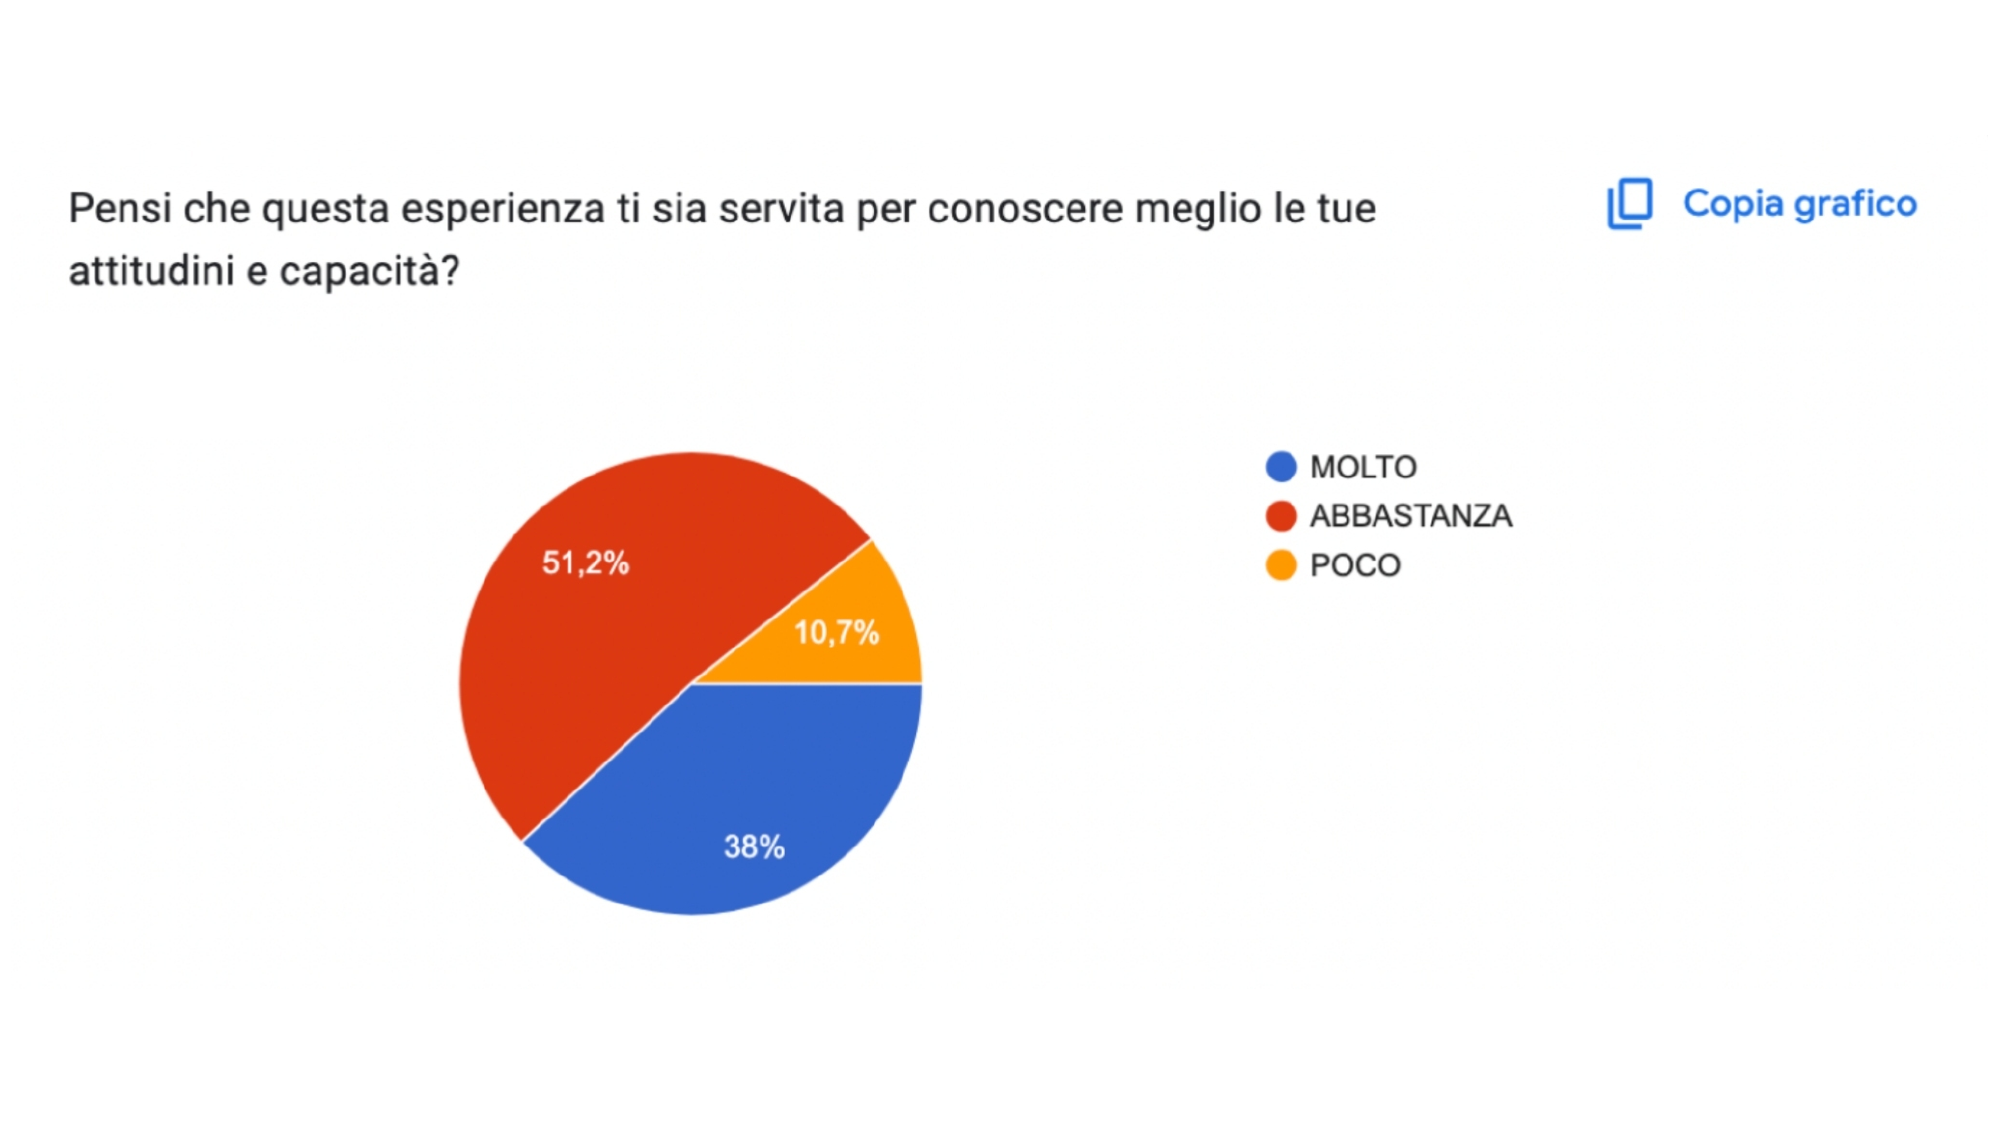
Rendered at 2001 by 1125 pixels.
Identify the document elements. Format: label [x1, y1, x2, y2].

picture [11, 135, 1989, 990]
